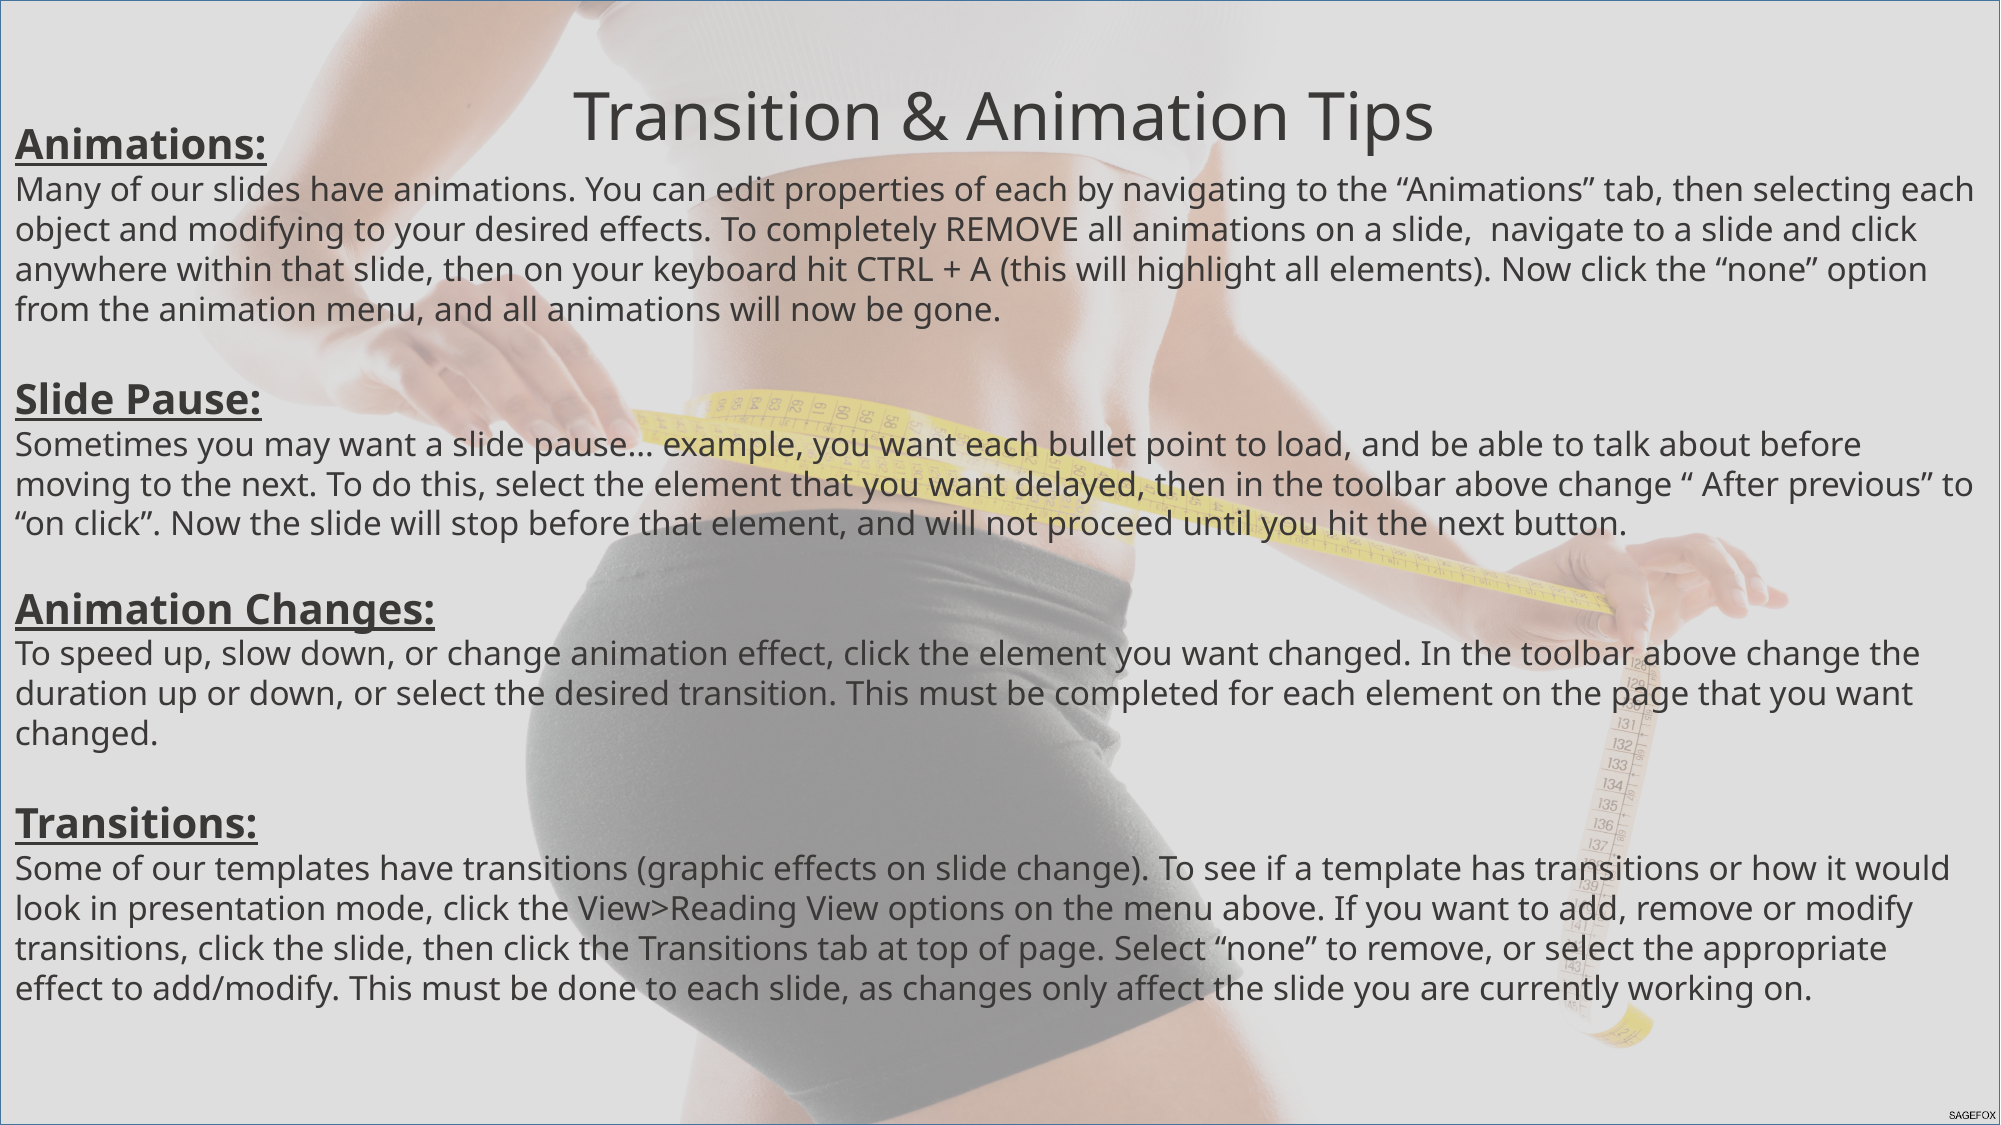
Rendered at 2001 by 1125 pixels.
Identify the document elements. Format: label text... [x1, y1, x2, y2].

title Transition & Animation Tips [477, 59, 1532, 177]
text_box Animations: Many of our slides have animations. You can edit properties of each by navigating to the “Animations” tab, then selecting each object and modifying to your desired effects. To completely REMOVE all animations on a slide, navigate to a slide and click anywhere within that slide, then on your keyboard hit CTRL + A (this will highlight all elements). Now click the “none” option from the animation menu, and all animations will now be gone. Slide Pause: Sometimes you may want a slide pause… example, you want each bullet point to load, and be able to talk about before moving to the next. To do this, select the element that you want delayed, then in the toolbar above change “ After previous” to “on click”. Now the slide will stop before that element, and will not proceed until you hit the next button. Animation Changes: To speed up, slow down, or change animation effect, click the element you want changed. In the toolbar above change the duration up or down, or select the desired transition. This must be completed for each element on the page that you want changed. Transitions: Some of our templates have transitions (graphic effects on slide change). To see if a template has transitions or how it would look in presentation mode, click the View>Reading View options on the menu above. If you want to add, remove or modify transitions, click the slide, then click the Transitions tab at top of page. Select “none” to remove, or select the appropriate effect to add/modify. This must be done to each slide, as changes only affect the slide you are currently working on. [0, 0, 2000, 1125]
